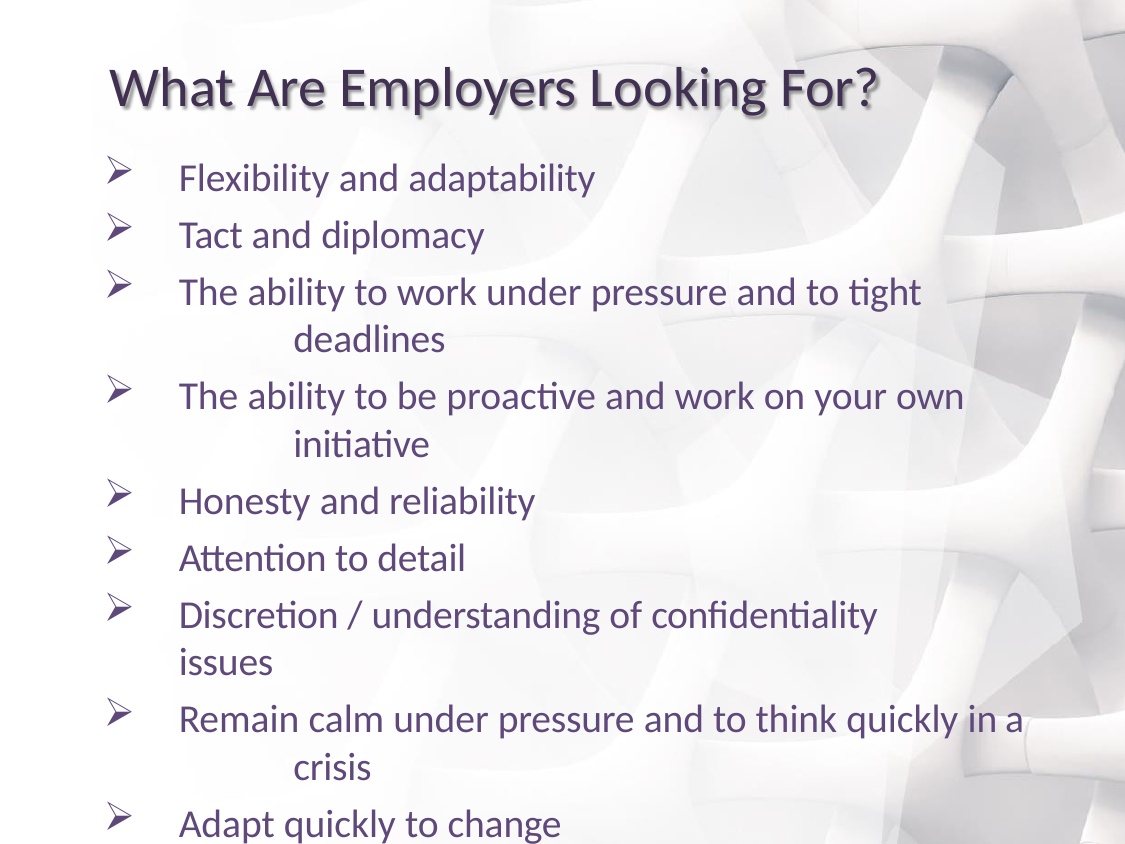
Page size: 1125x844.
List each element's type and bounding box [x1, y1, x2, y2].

text_box [73, 0, 1125, 844]
